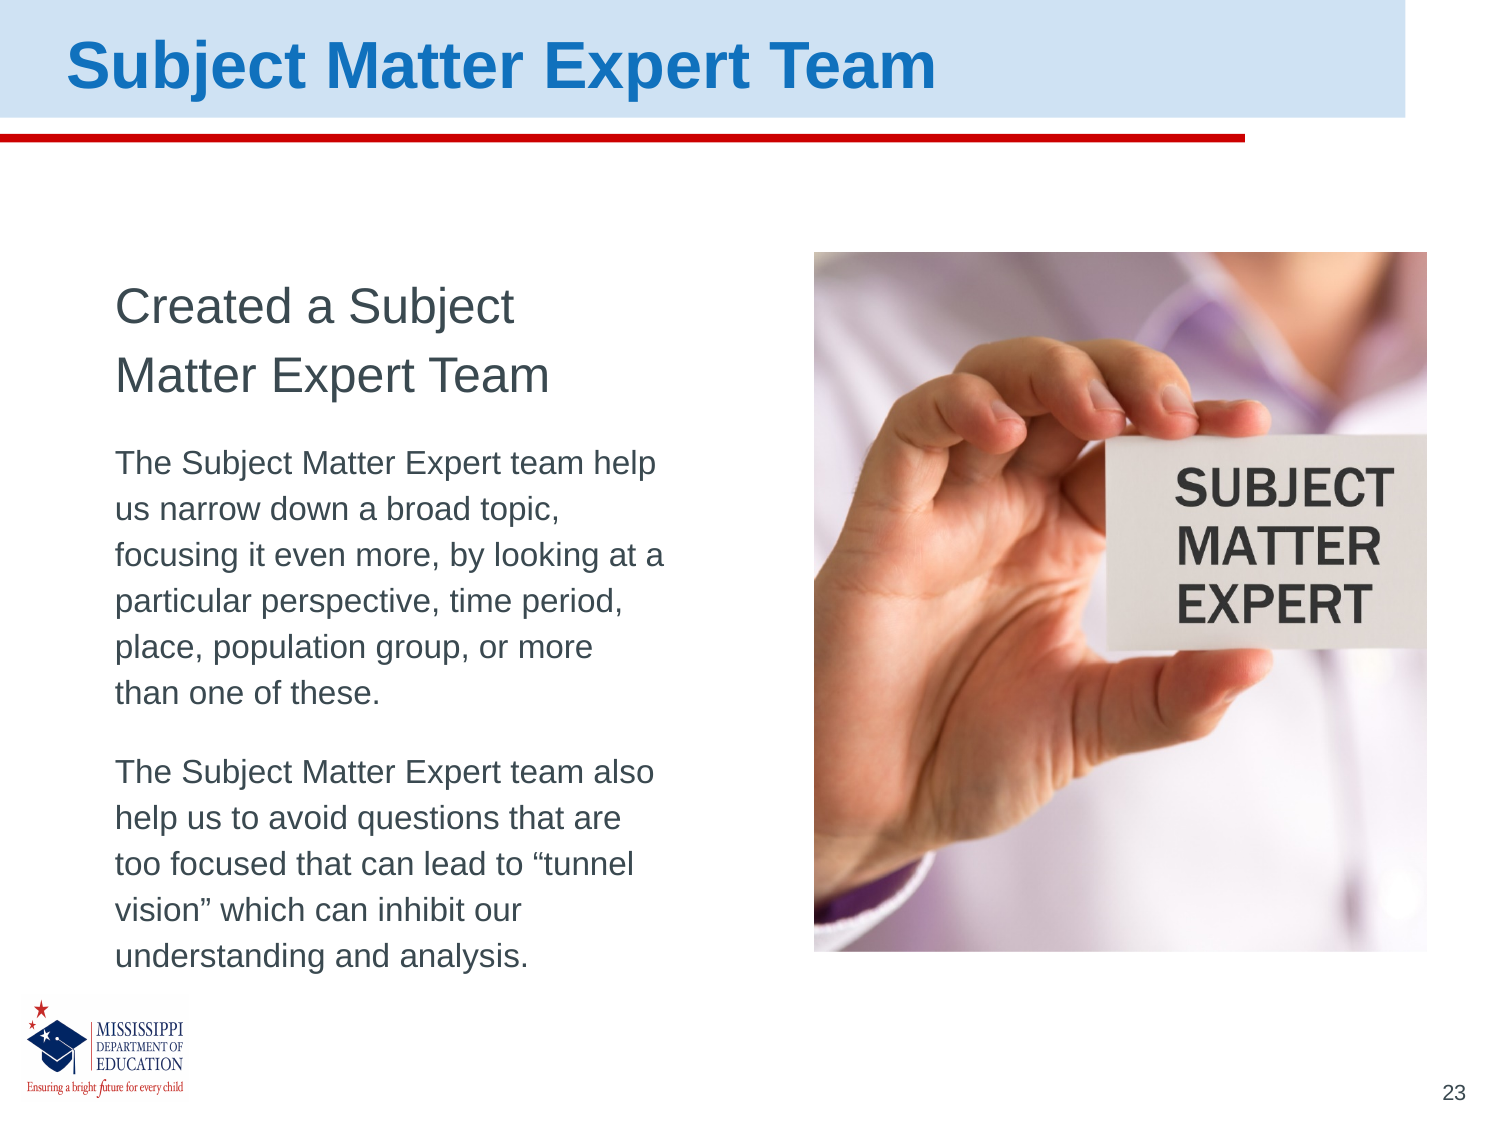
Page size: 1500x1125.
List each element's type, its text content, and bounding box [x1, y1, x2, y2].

picture [814, 251, 1428, 953]
list Subject Matter Expert Team [51, 6, 1406, 106]
picture [21, 994, 189, 1102]
list Created a Subject Matter Expert Team The Subject Matter Expert team help us narrow down a broad topic, focusing it even more, by looking at a particular perspective, time period, place, population group, or more than one of these. The Subject Matter Expert team also help us to avoid questions that are too focused that can lead to “tunnel vision” which can inhibit our understanding and analysis. [99, 249, 682, 954]
slide_number 23 [1391, 1068, 1482, 1120]
